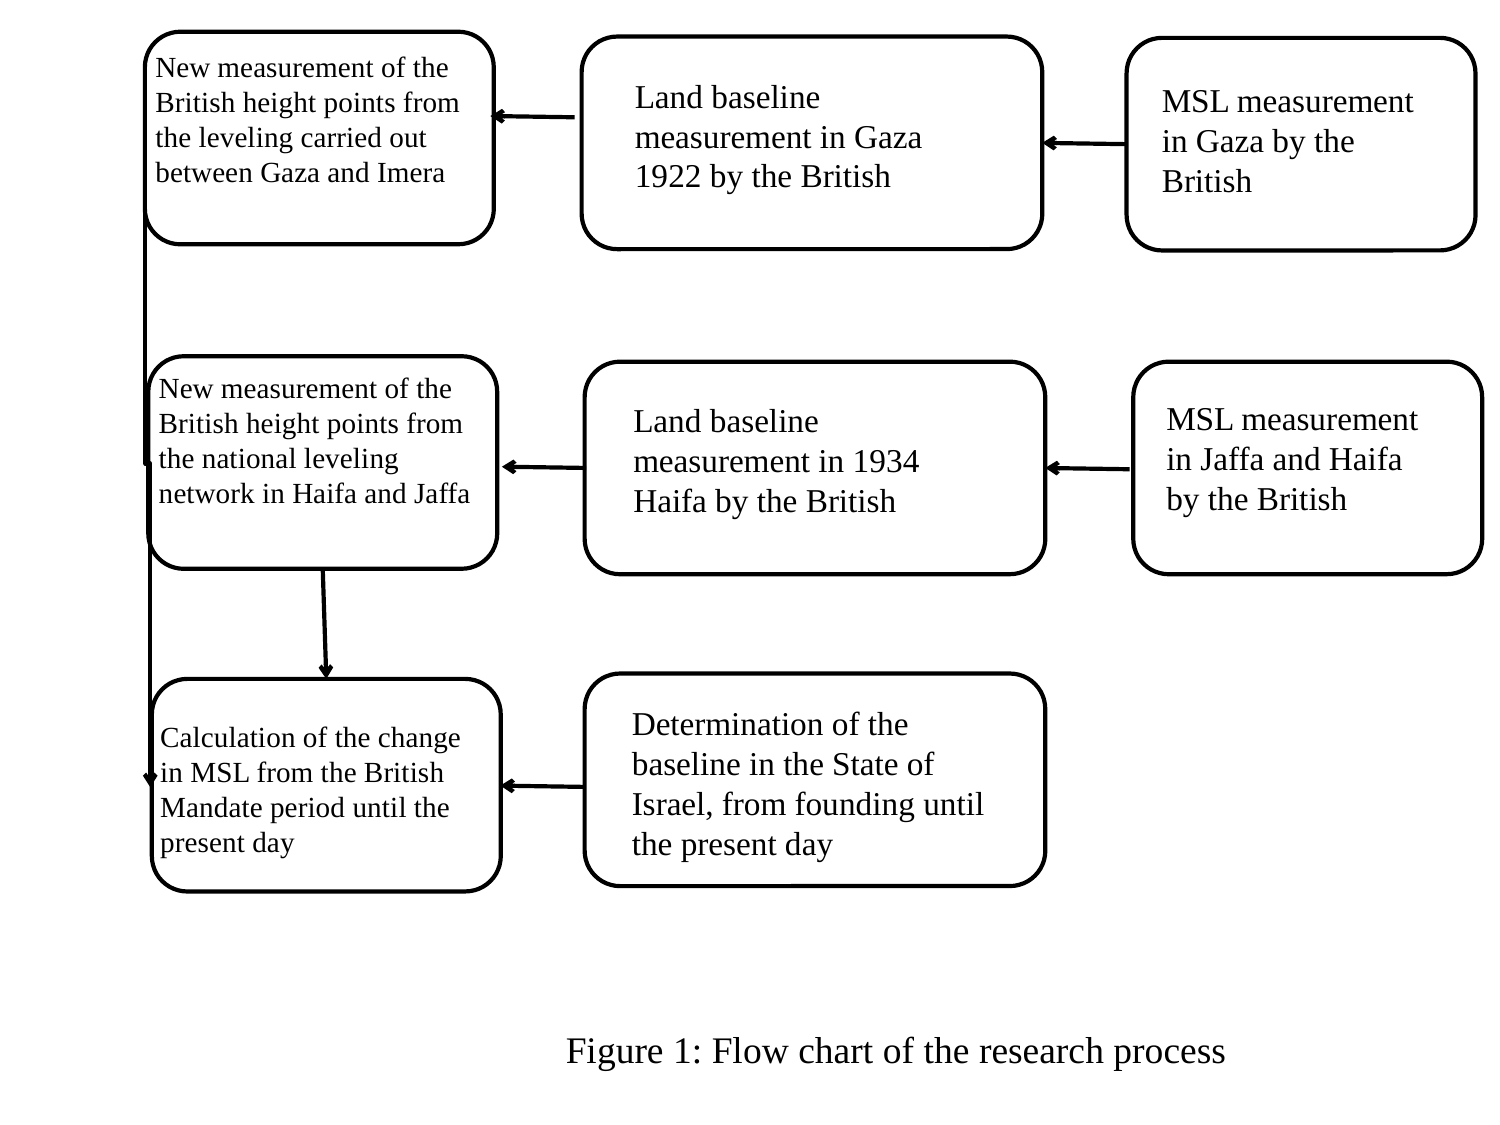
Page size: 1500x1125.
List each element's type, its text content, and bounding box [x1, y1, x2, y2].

text_box Figure 1: Flow chart of the research process [551, 1018, 1500, 1079]
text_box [145, 139, 151, 788]
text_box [322, 568, 327, 680]
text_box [140, 31, 1483, 892]
